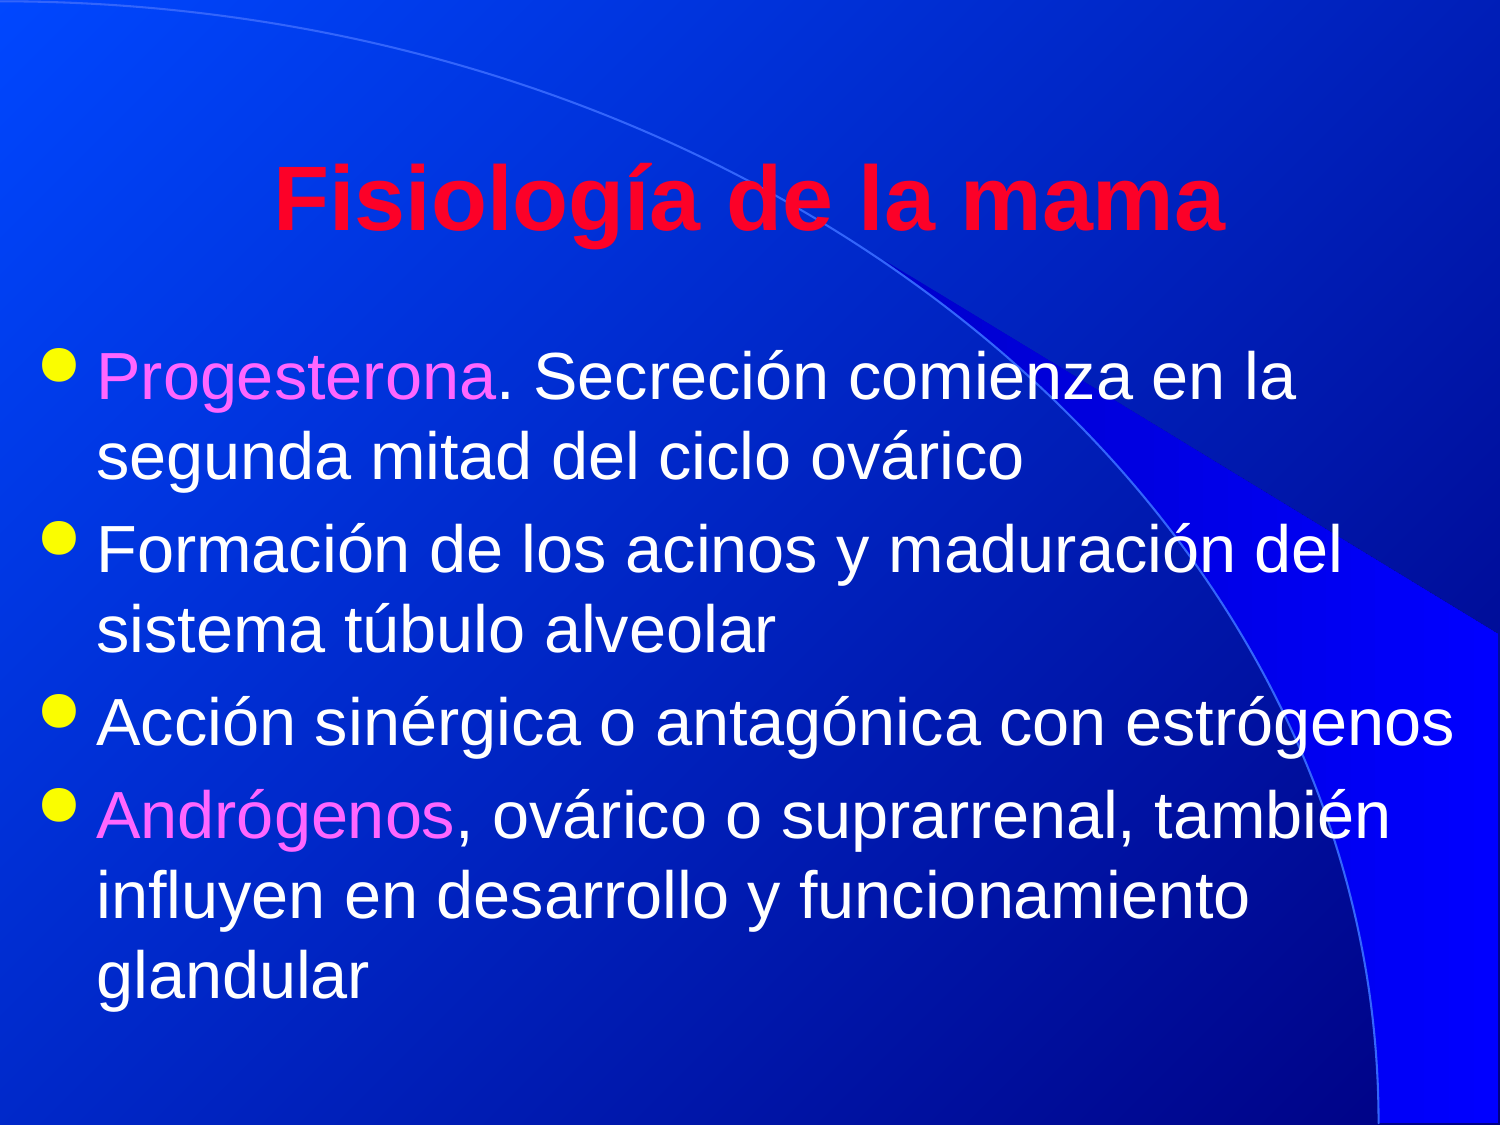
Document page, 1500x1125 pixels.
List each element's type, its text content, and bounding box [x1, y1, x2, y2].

list Progesterona. Secreción comienza en la segunda mitad del ciclo ovárico Formación de los acinos y maduración del sistema túbulo alveolar Acción sinérgica o antagónica con estrógenos Andrógenos, ovárico o suprarrenal, también influyen en desarrollo y funcionamiento glandular [24, 324, 1475, 1000]
title Fisiología de la mama [111, 99, 1388, 288]
